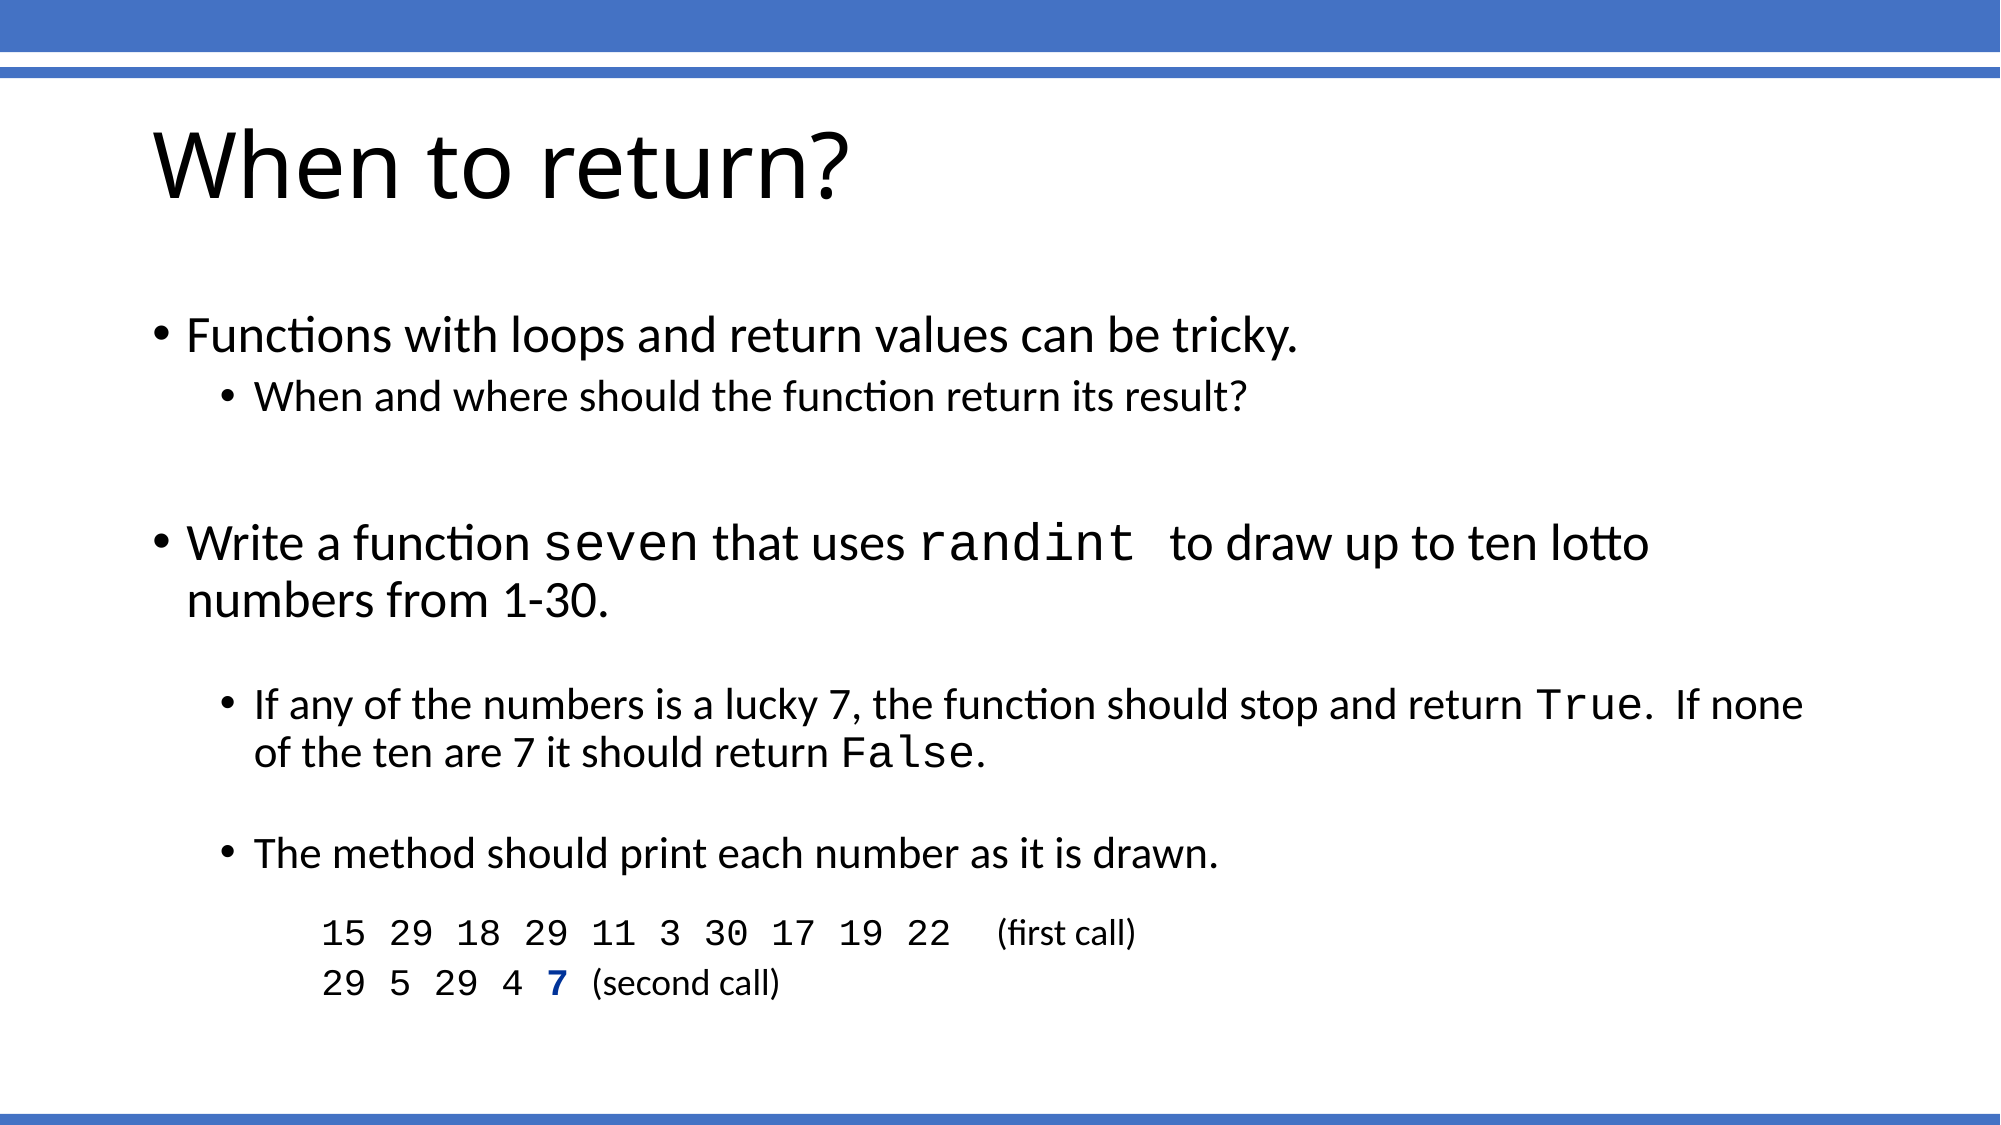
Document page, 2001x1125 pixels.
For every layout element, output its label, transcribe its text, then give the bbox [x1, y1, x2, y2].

title When to return? [137, 59, 1863, 278]
list Functions with loops and return values can be tricky. When and where should the function return its result? Write a function seven that uses randint to draw up to ten lotto numbers from 1-30. If any of the numbers is a lucky 7, the function should stop and return True. If none of the ten are 7 it should return False. The method should print each number as it is drawn. 15 29 18 29 11 3 30 17 19 22 (first call) 29 5 29 4 7 (second call) [137, 299, 1863, 1014]
